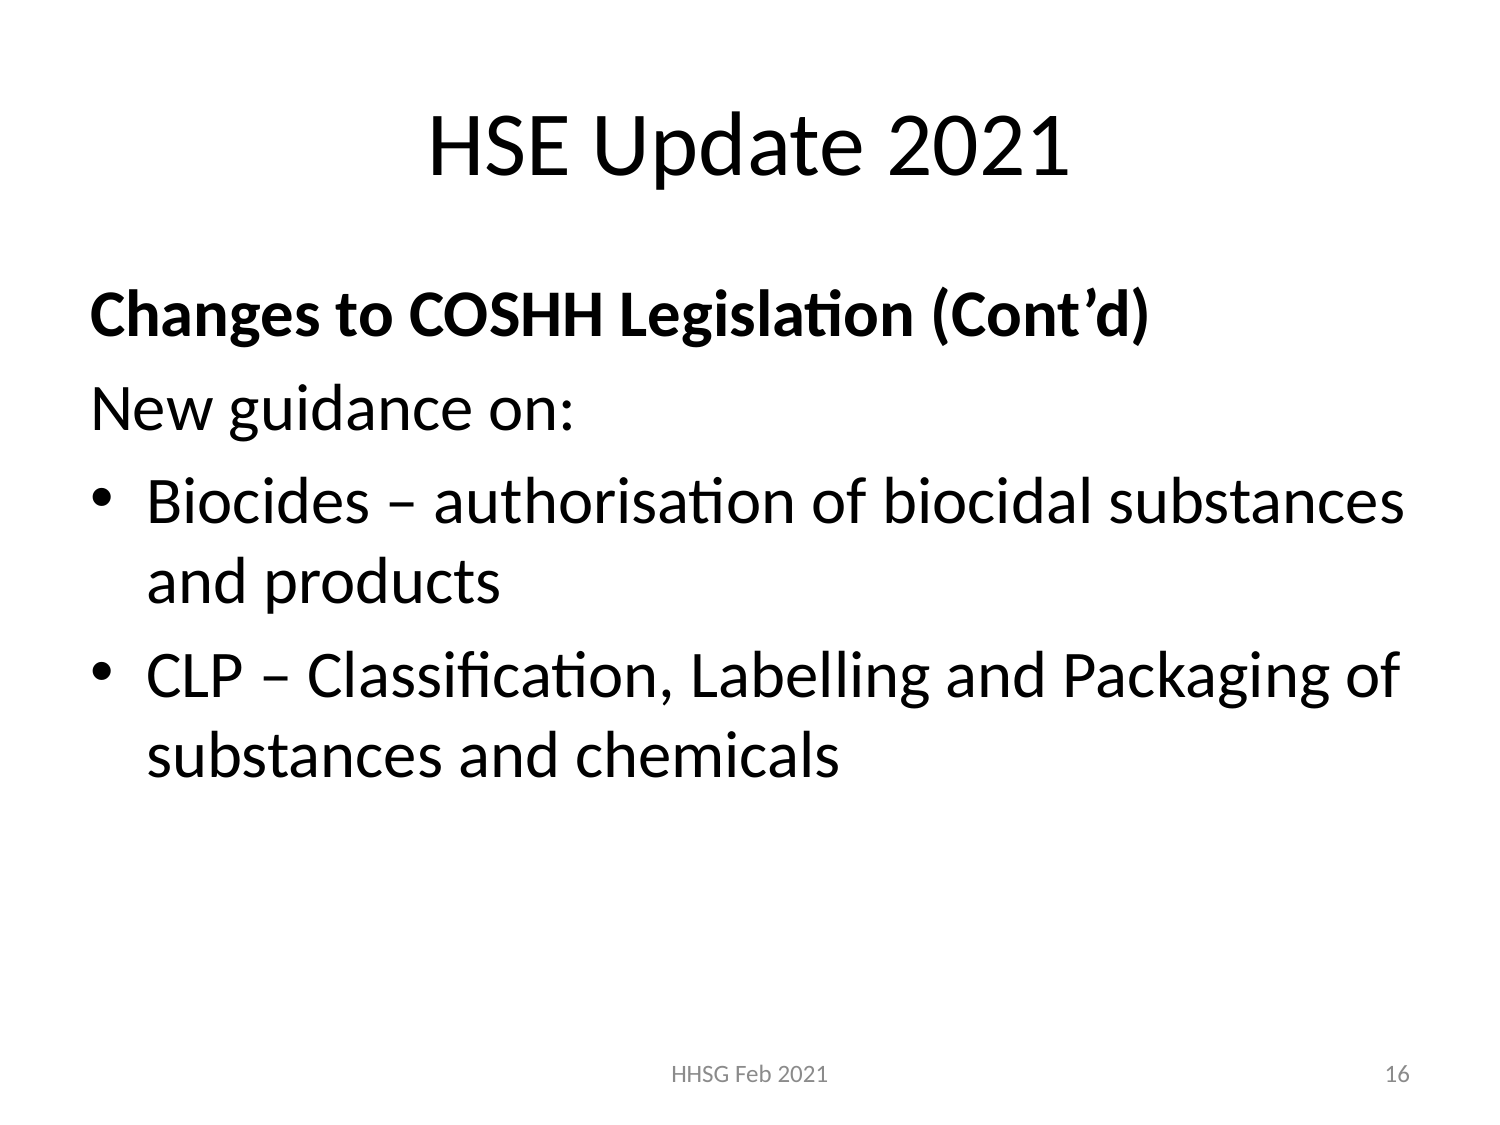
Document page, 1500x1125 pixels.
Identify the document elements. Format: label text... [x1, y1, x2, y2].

slide_number 16 [1074, 1042, 1425, 1103]
title HSE Update 2021 [75, 45, 1425, 233]
footer HHSG Feb 2021 [512, 1042, 988, 1103]
list Changes to COSHH Legislation (Cont’d) New guidance on: Biocides – authorisation of biocidal substances and products CLP – Classification, Labelling and Packaging of substances and chemicals [75, 262, 1425, 1005]
